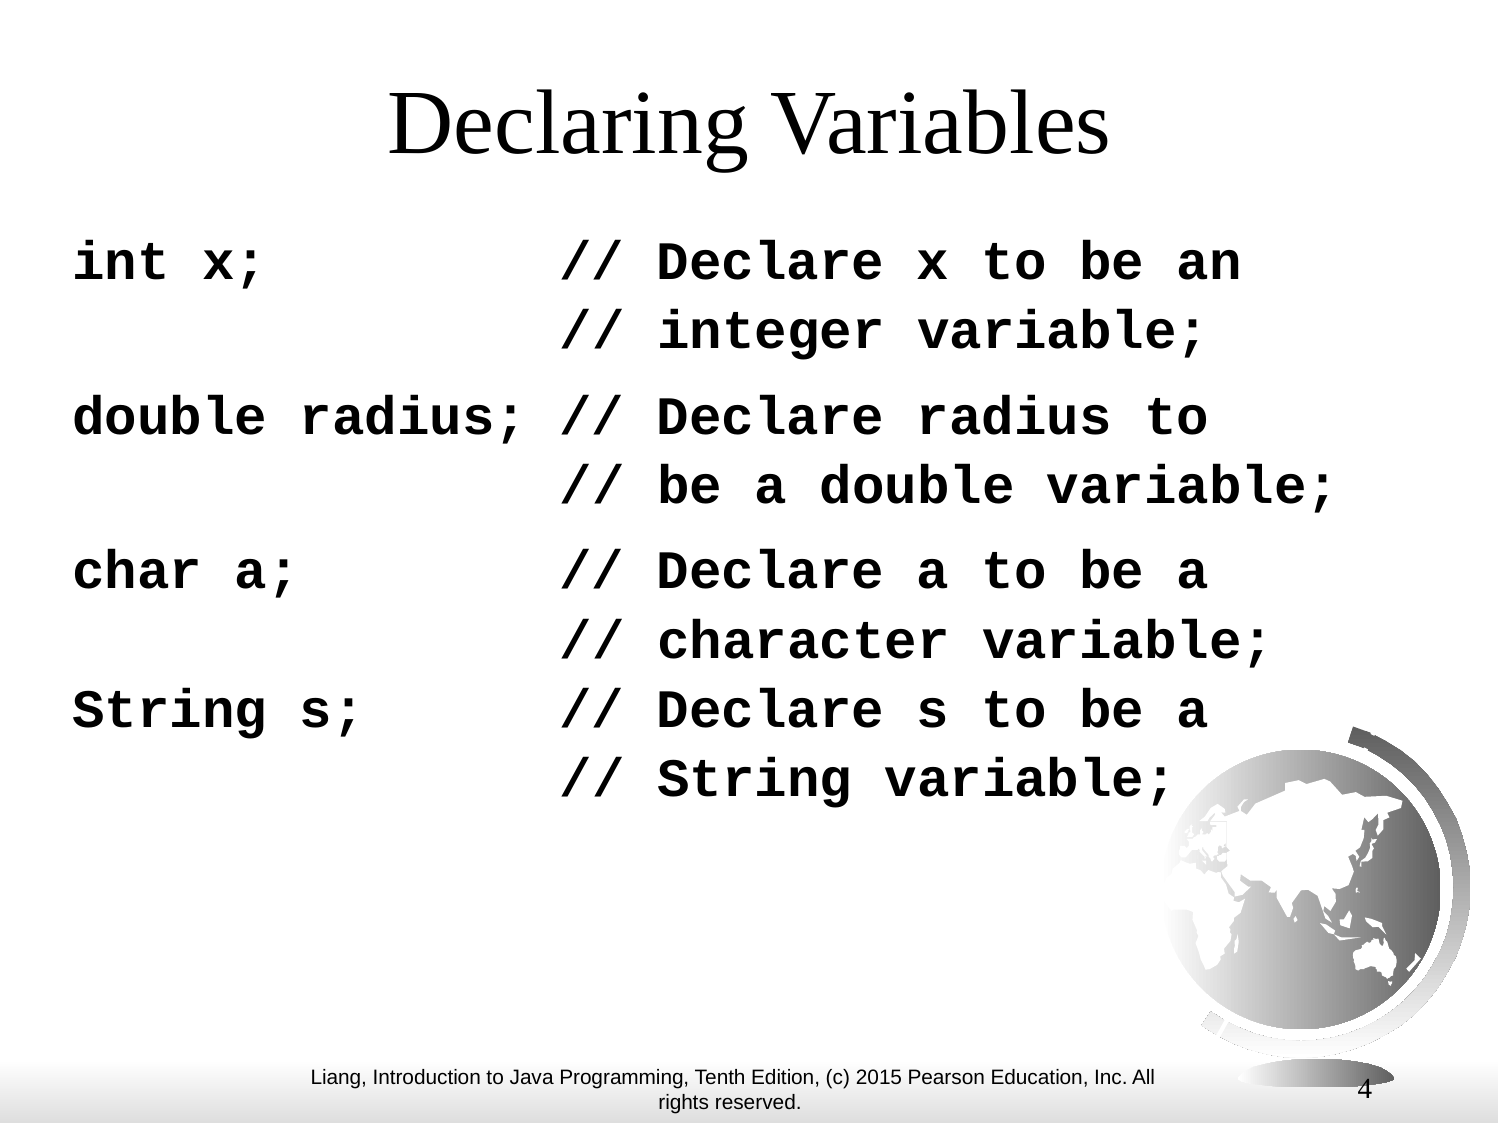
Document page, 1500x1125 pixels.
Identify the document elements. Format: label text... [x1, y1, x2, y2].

title Declaring Variables [112, 0, 1388, 224]
list int x; // Declare x to be an // integer variable; double radius; // Declare radius to // be a double variable; char a; // Declare a to be a // character variable; String s; // Declare s to be a // String variable; [57, 224, 1488, 883]
text_box 4 [1074, 1049, 1388, 1125]
